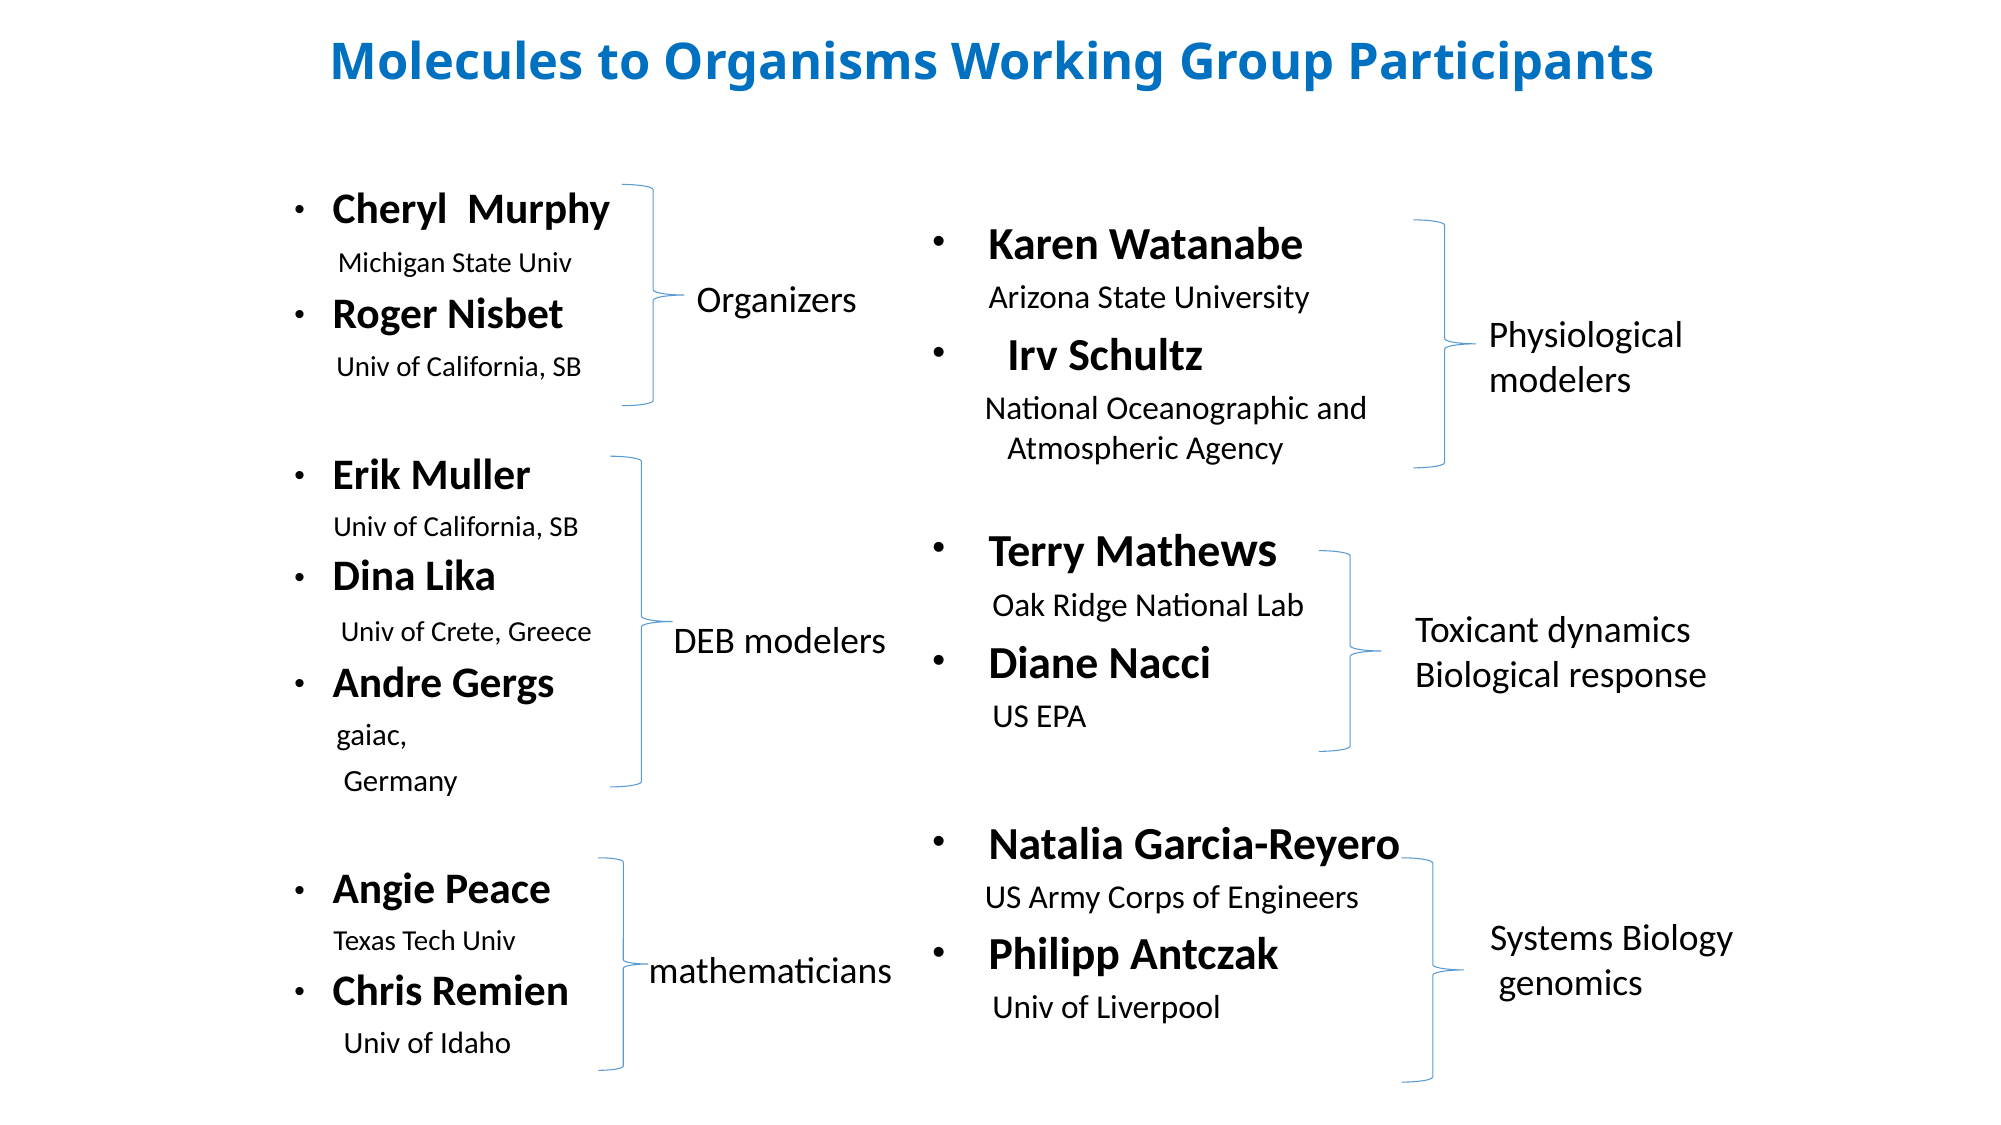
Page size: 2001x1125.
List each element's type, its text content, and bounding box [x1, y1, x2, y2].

text_box [621, 183, 681, 407]
text_box DEB modelers [658, 608, 902, 668]
text_box Karen Watanabe Arizona State University Irv Schultz National Oceanographic and Atmospheric Agency Terry Mathews Oak Ridge National Lab Diane Nacci US EPA Natalia Garcia-Reyero US Army Corps of Engineers Philipp Antczak Univ of Liverpool [917, 137, 1532, 1125]
text_box [610, 455, 658, 788]
text_box mathematicians [633, 938, 925, 999]
text_box Systems Biology genomics [1466, 905, 1749, 1010]
text_box [598, 857, 633, 1071]
list Cheryl Murphy Michigan State Univ Roger Nisbet Univ of California, SB Erik Muller Univ of California, SB Dina Lika Univ of Crete, Greece Andre Gergs gaiac, Germany Angie Peace Texas Tech Univ Chris Remien Univ of Idaho [279, 184, 884, 1069]
text_box Toxicant dynamics Biological response [1391, 597, 1723, 703]
text_box [1413, 219, 1473, 469]
text_box [1318, 550, 1382, 752]
text_box Organizers [681, 267, 873, 327]
text_box Physiological modelers [1473, 302, 1707, 408]
text_box [1401, 857, 1465, 1083]
title Molecules to Organisms Working Group Participants [314, 0, 1709, 126]
